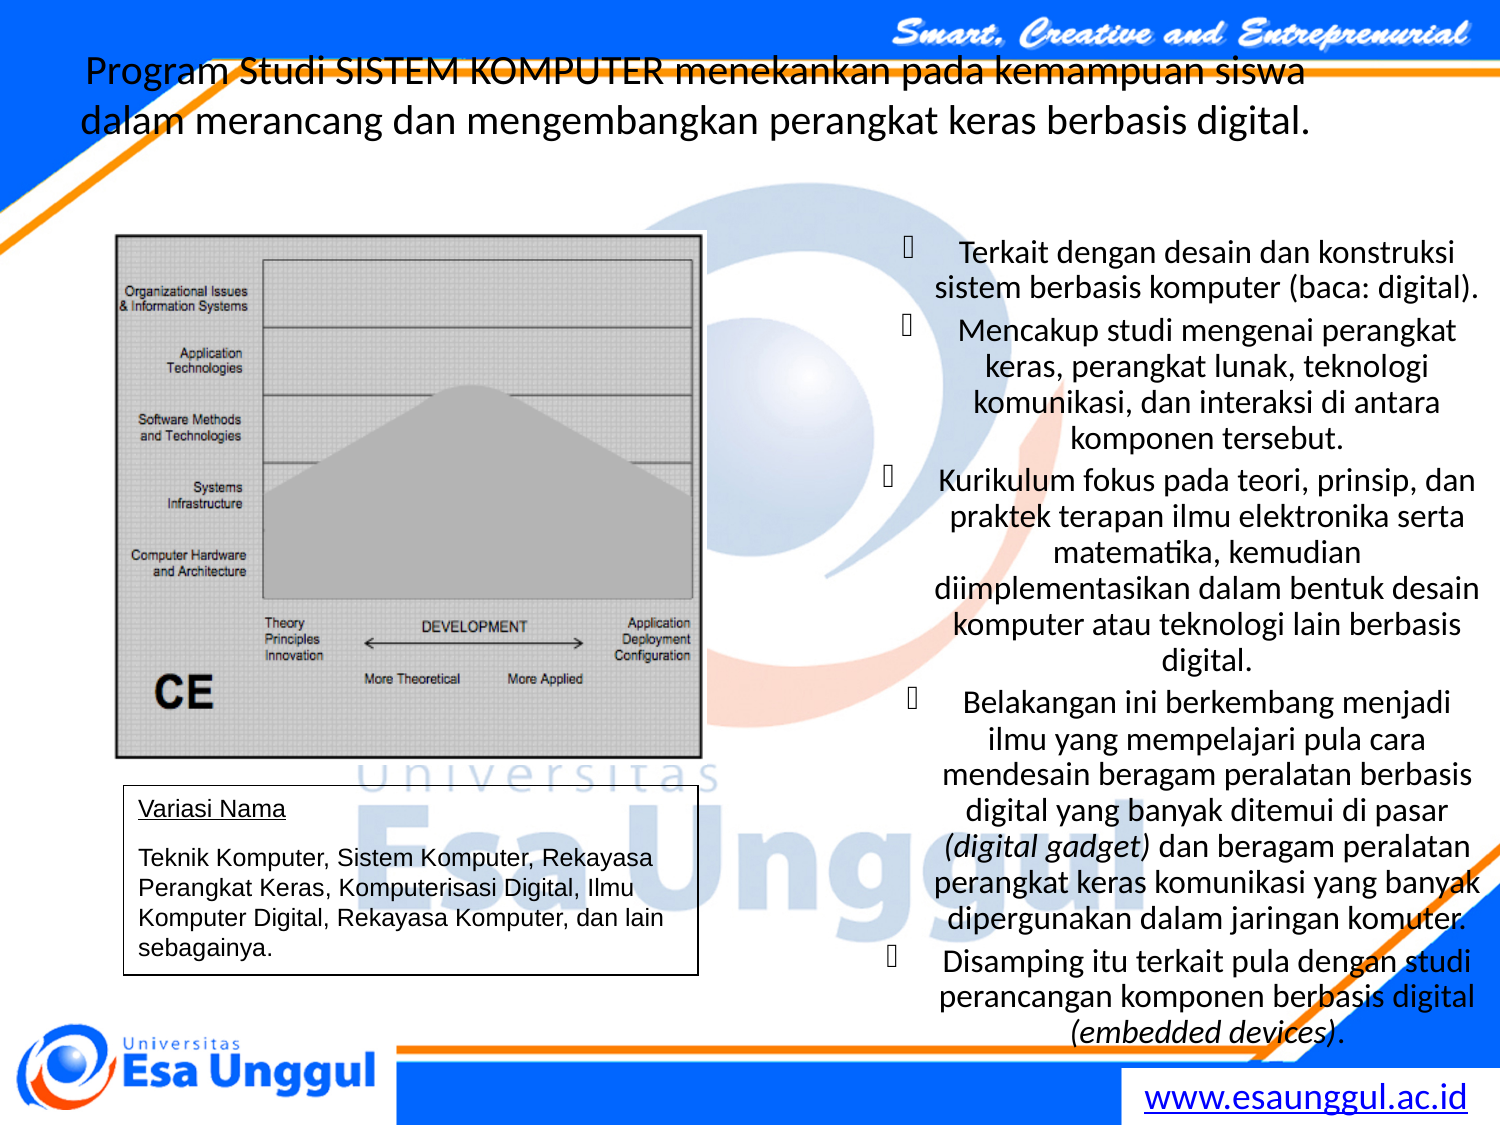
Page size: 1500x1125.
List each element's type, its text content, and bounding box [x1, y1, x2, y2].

list Terkait dengan desain dan konstruksi sistem berbasis komputer (baca: digital). Mencakup studi mengenai perangkat keras, perangkat lunak, teknologi komunikasi, dan interaksi di antara komponen tersebut. Kurikulum fokus pada teori, prinsip, dan praktek terapan ilmu elektronika serta matematika, kemudian diimplementasikan dalam bentuk desain komputer atau teknologi lain berbasis digital. Belakangan ini berkembang menjadi ilmu yang mempelajari pula cara mendesain beragam peralatan berbasis digital yang banyak ditemui di pasar (digital gadget) dan beragam peralatan perangkat keras komunikasi yang banyak dipergunakan dalam jaringan komuter. Disamping itu terkait pula dengan studi perancangan komponen berbasis digital (embedded devices). [859, 227, 1500, 940]
title Program Studi SISTEM KOMPUTER menekankan pada kemampuan siswa dalam merancang dan mengembangkan perangkat keras berbasis digital. [50, 35, 1343, 223]
picture [0, 0, 1500, 1125]
text_box Variasi Nama Teknik Komputer, Sistem Komputer, Rekayasa Perangkat Keras, Komputerisasi Digital, Ilmu Komputer Digital, Rekayasa Komputer, dan lain sebagainya. [123, 785, 699, 975]
